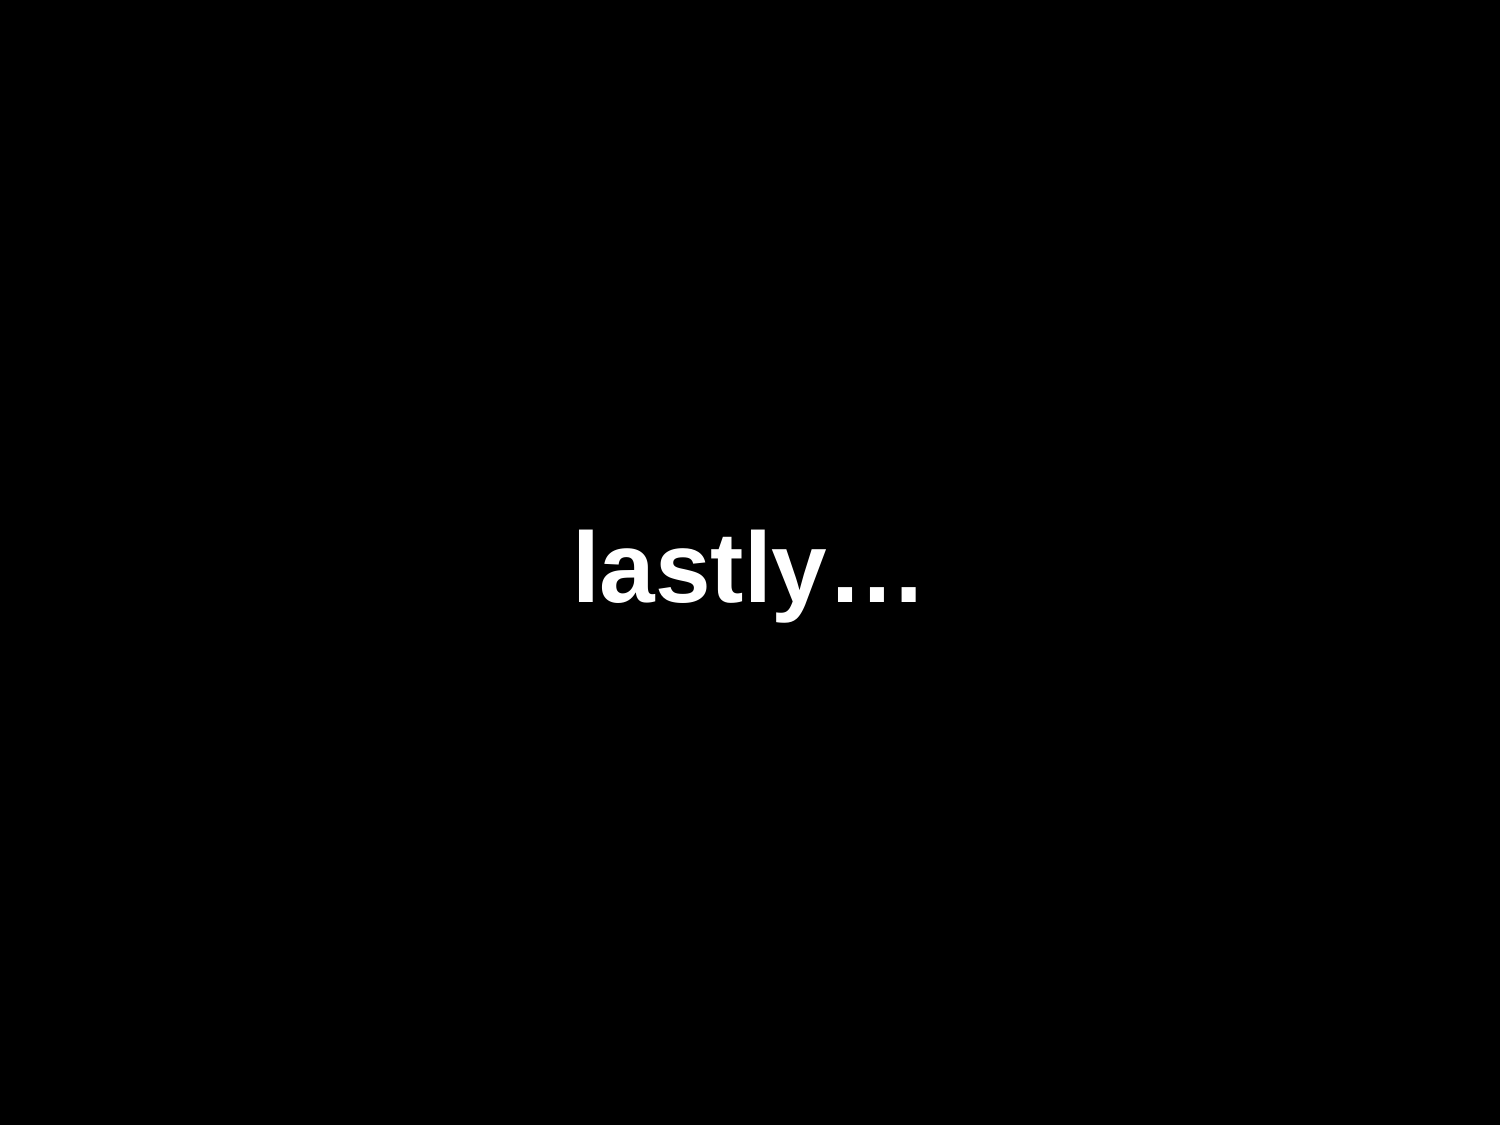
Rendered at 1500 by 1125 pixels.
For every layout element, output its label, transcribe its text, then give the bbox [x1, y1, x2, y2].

title lastly… [0, 0, 1500, 1125]
